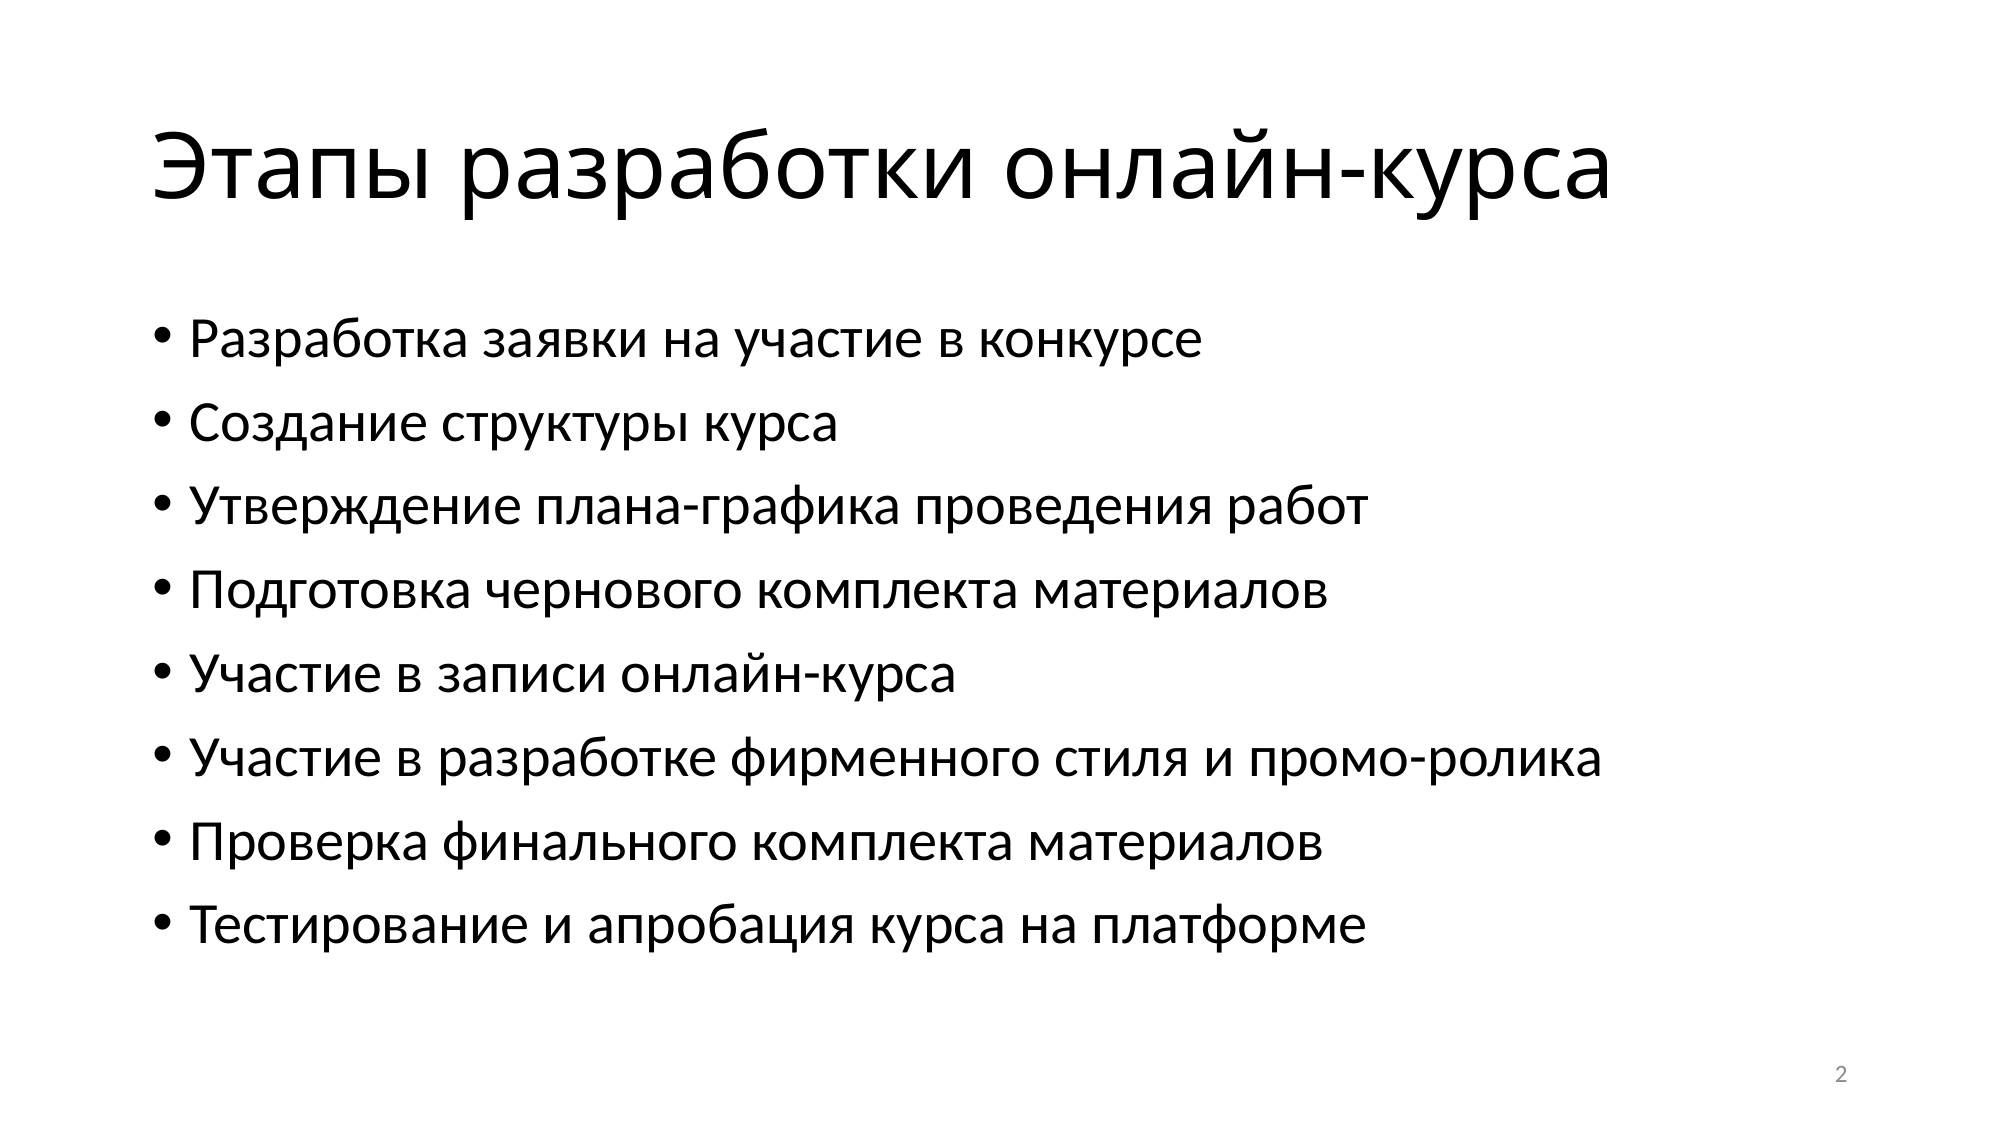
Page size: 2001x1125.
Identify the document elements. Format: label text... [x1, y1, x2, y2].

slide_number 2 [1412, 1042, 1863, 1103]
list Разработка заявки на участие в конкурсе Создание структуры курса Утверждение плана-графика проведения работ Подготовка чернового комплекта материалов Участие в записи онлайн-курса Участие в разработке фирменного стиля и промо-ролика Проверка финального комплекта материалов Тестирование и апробация курса на платформе [137, 299, 1863, 1014]
title Этапы разработки онлайн-курса [137, 59, 1863, 278]
